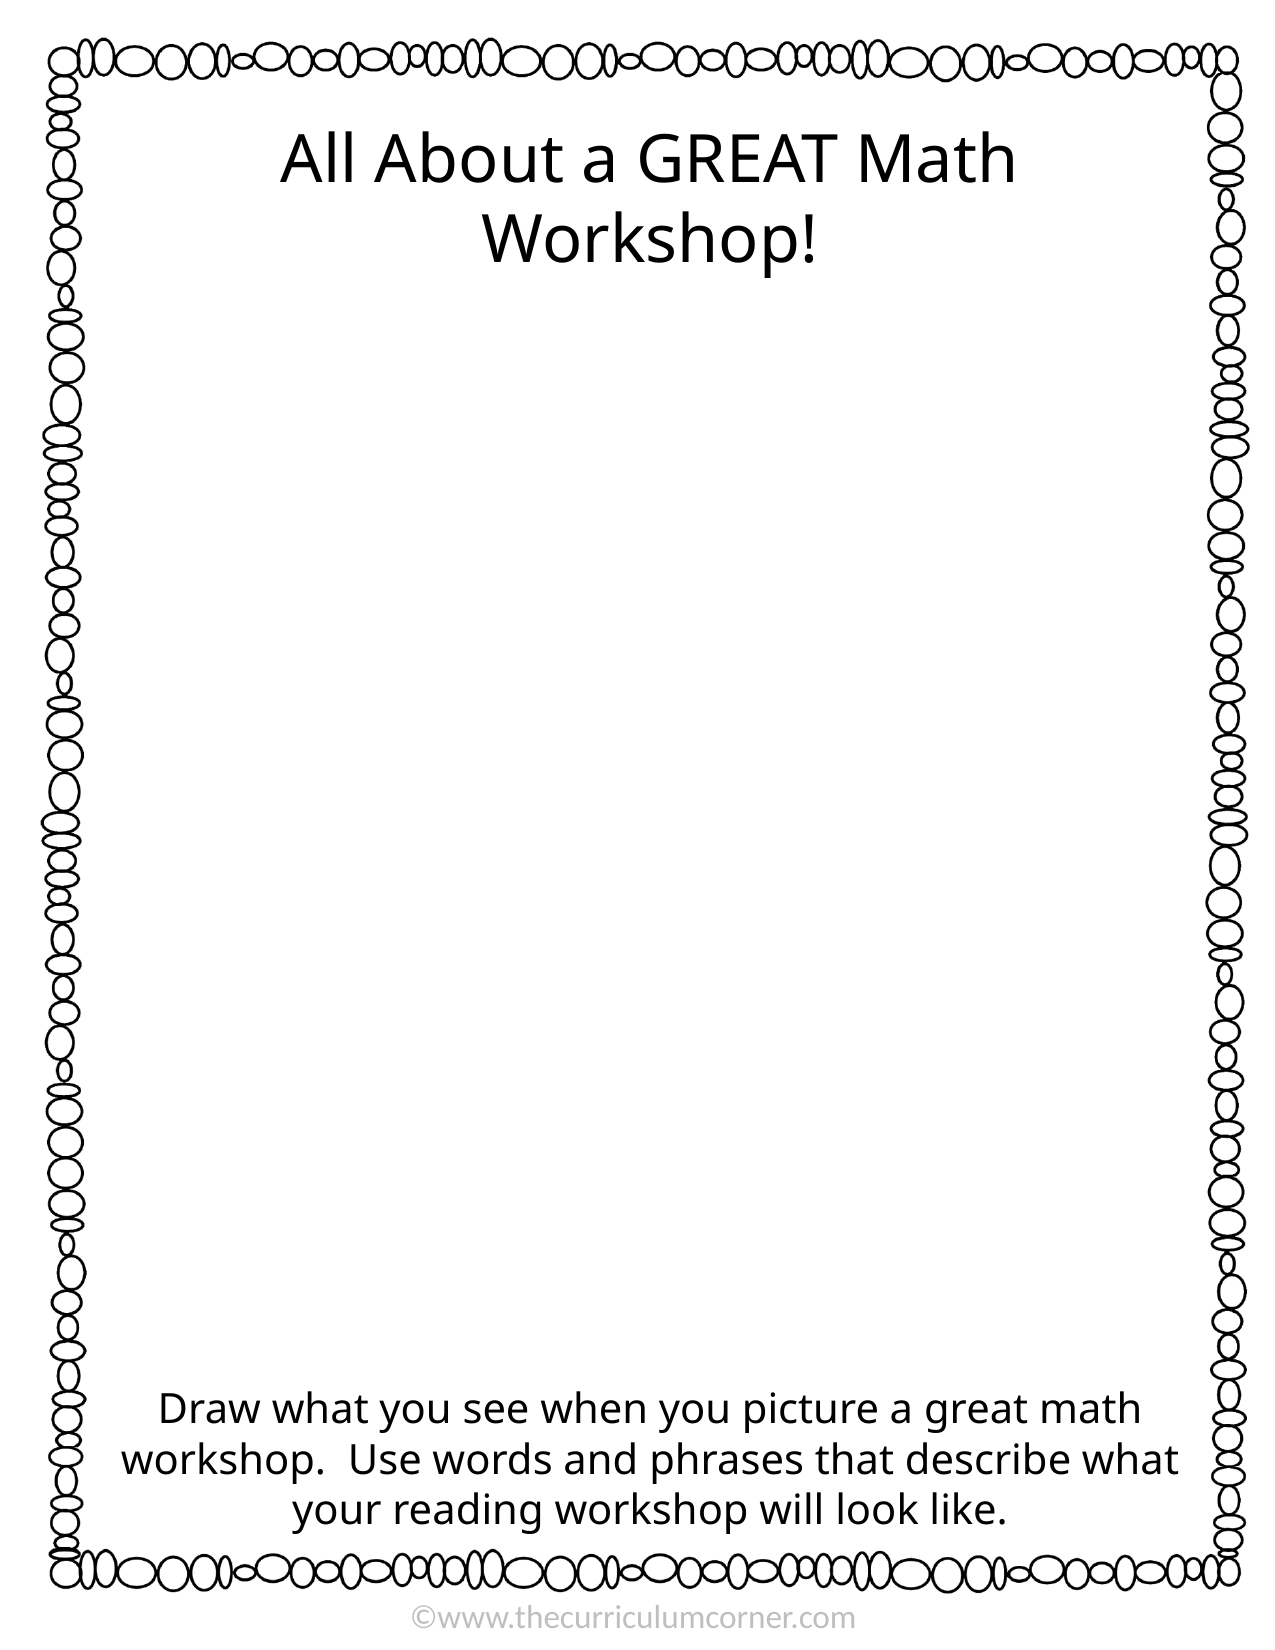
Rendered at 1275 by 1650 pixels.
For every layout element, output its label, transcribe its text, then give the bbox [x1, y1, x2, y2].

text_box ©www.thecurriculumcorner.com [394, 1603, 872, 1643]
picture [40, 37, 1251, 1594]
